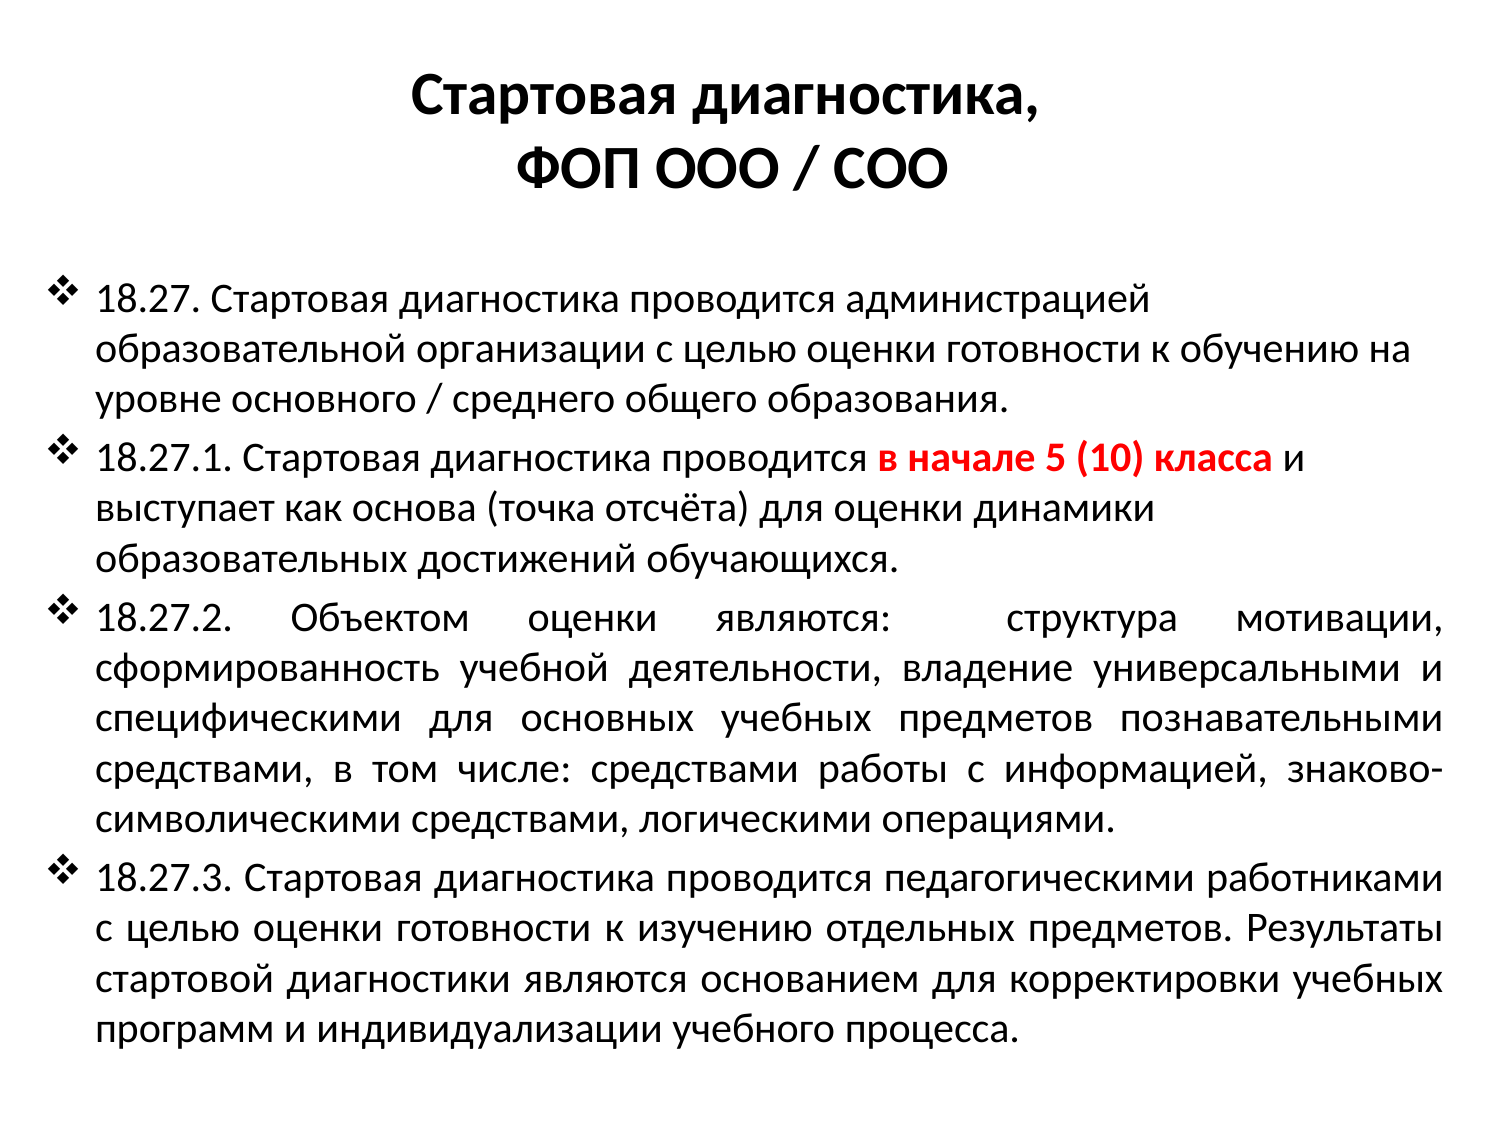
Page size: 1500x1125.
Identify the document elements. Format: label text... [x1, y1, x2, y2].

list 18.27. Стартовая диагностика проводится администрацией образовательной организации с целью оценки готовности к обучению на уровне основного / среднего общего образования. 18.27.1. Стартовая диагностика проводится в начале 5 (10) класса и выступает как основа (точка отсчёта) для оценки динамики образовательных достижений обучающихся. 18.27.2. Объектом оценки являются: структура мотивации, сформированность учебной деятельности, владение универсальными и специфическими для основных учебных предметов познавательными средствами, в том числе: средствами работы с информацией, знаково-символическими средствами, логическими операциями. 18.27.3. Стартовая диагностика проводится педагогическими работниками с целью оценки готовности к изучению отдельных предметов. Результаты стартовой диагностики являются основанием для корректировки учебных программ и индивидуализации учебного процесса. [29, 262, 1459, 1094]
title Стартовая диагностика, ФОП ООО / СОО [41, 45, 1425, 209]
